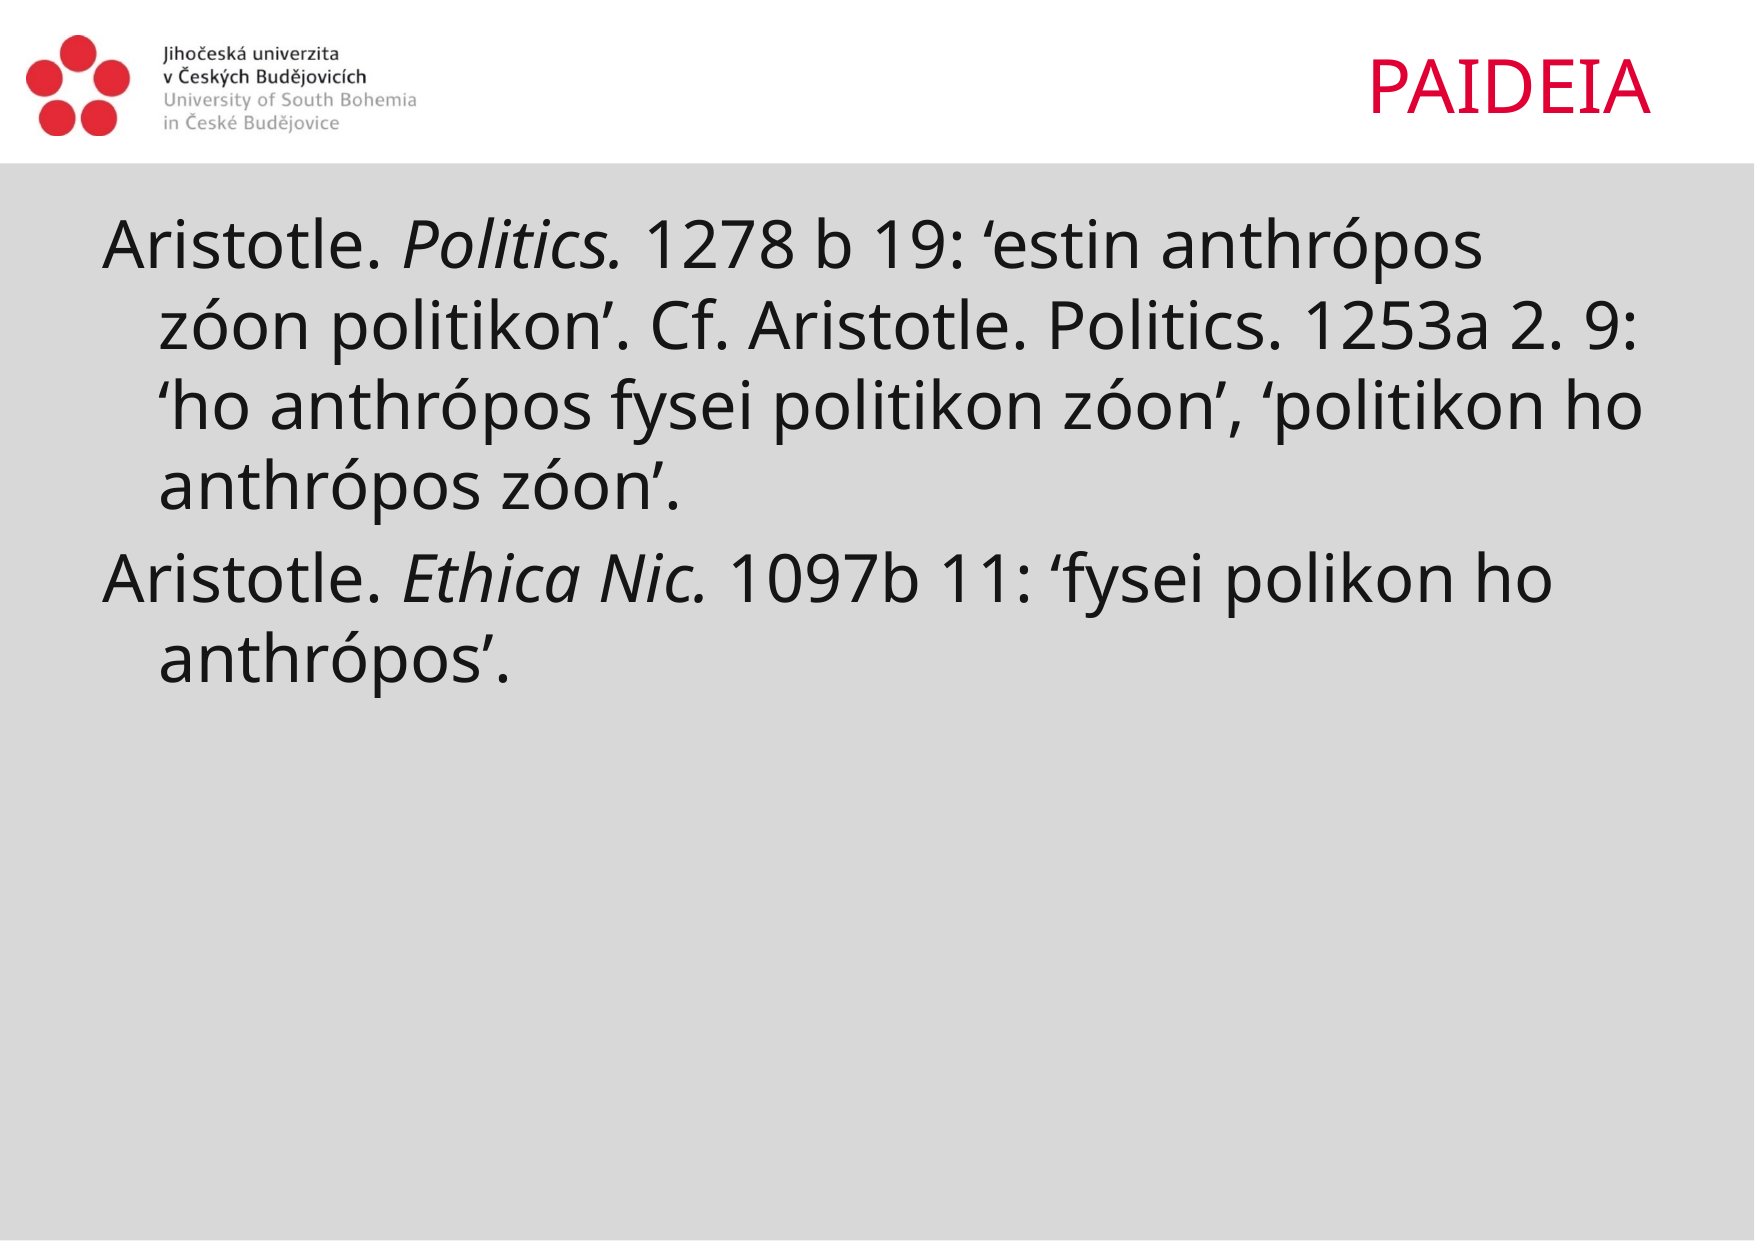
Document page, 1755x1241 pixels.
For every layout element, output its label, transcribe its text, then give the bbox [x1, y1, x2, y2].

picture [26, 35, 417, 136]
list Aristotle. Politics. 1278 b 19: ‘estin anthrópos zóon politikon’. Cf. Aristotle. Politics. 1253a 2. 9: ‘ho anthrópos fysei politikon zóon’, ‘politikon ho anthrópos zóon’. Aristotle. Ethica Nic. 1097b 11: ‘fysei polikon ho anthrópos’. [87, 194, 1667, 1109]
title PAIDEIA [448, 29, 1667, 139]
